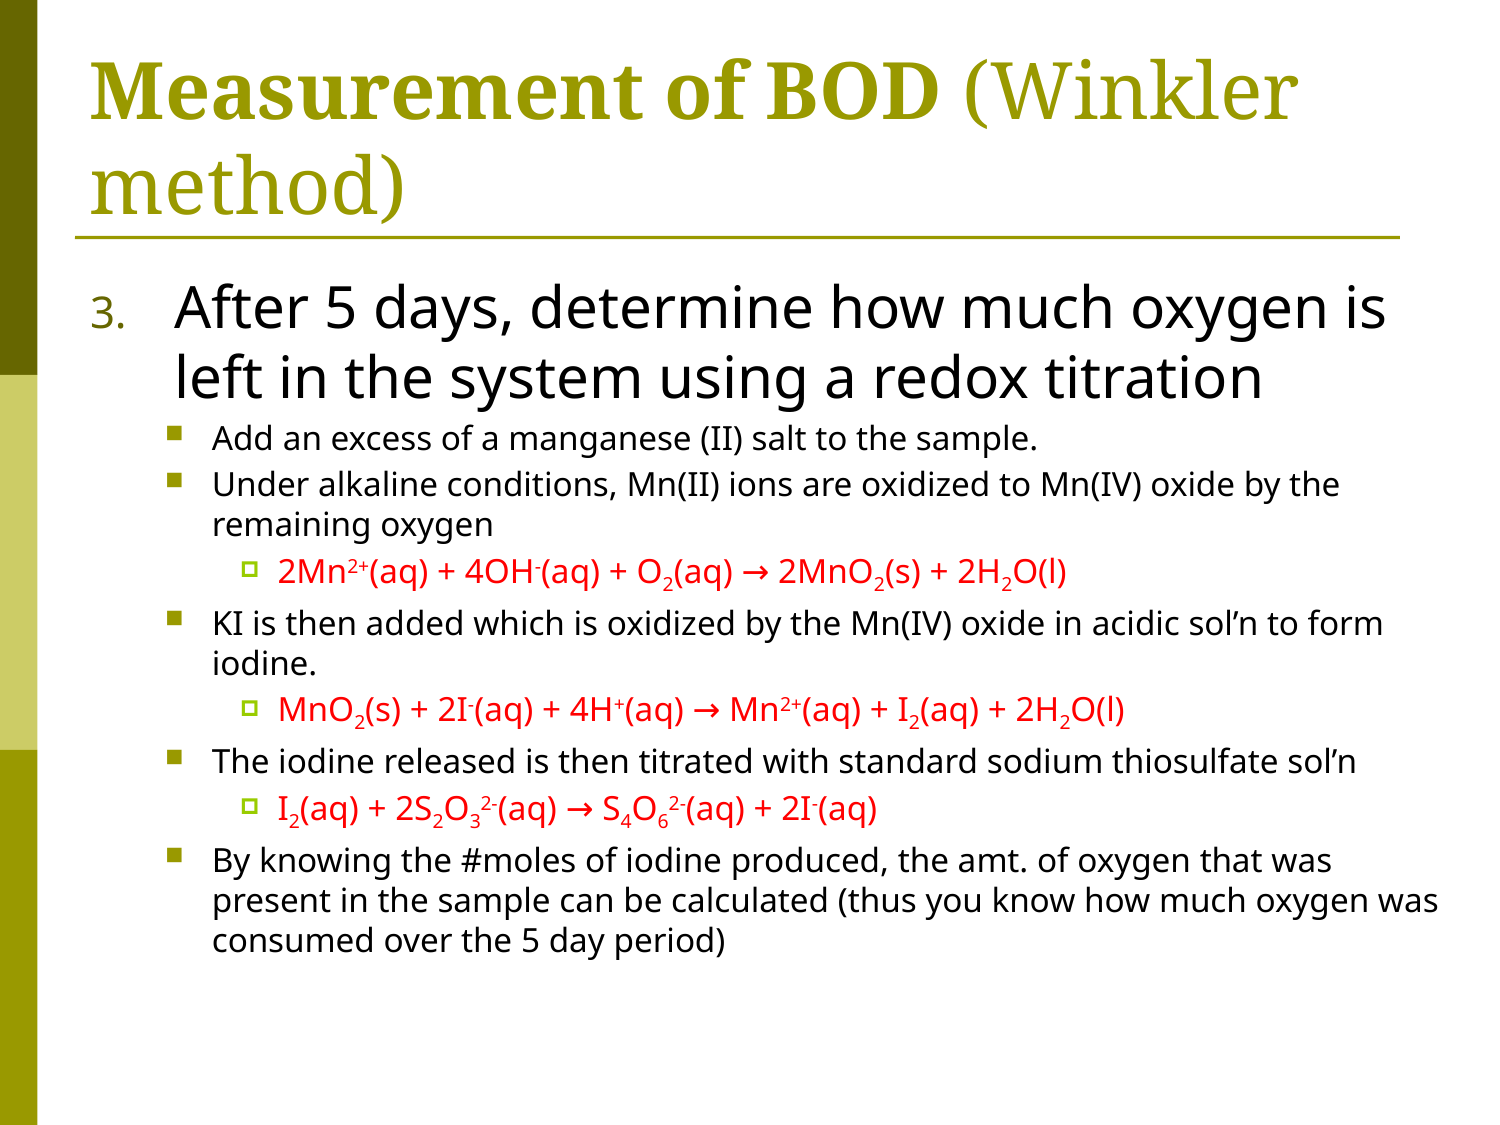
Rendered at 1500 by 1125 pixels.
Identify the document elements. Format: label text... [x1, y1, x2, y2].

text_box Measurement of BOD (Winkler method) [75, 70, 1450, 238]
list After 5 days, determine how much oxygen is left in the system using a redox titration Add an excess of a manganese (II) salt to the sample. Under alkaline conditions, Mn(II) ions are oxidized to Mn(IV) oxide by the remaining oxygen 2Mn2+(aq) + 4OH-(aq) + O2(aq) → 2MnO2(s) + 2H2O(l) KI is then added which is oxidized by the Mn(IV) oxide in acidic sol’n to form iodine. MnO2(s) + 2I-(aq) + 4H+(aq) → Mn2+(aq) + I2(aq) + 2H2O(l) The iodine released is then titrated with standard sodium thiosulfate sol’n I2(aq) + 2S2O32-(aq) → S4O62-(aq) + 2I-(aq) By knowing the #moles of iodine produced, the amt. of oxygen that was present in the sample can be calculated (thus you know how much oxygen was consumed over the 5 day period) [75, 262, 1475, 1006]
